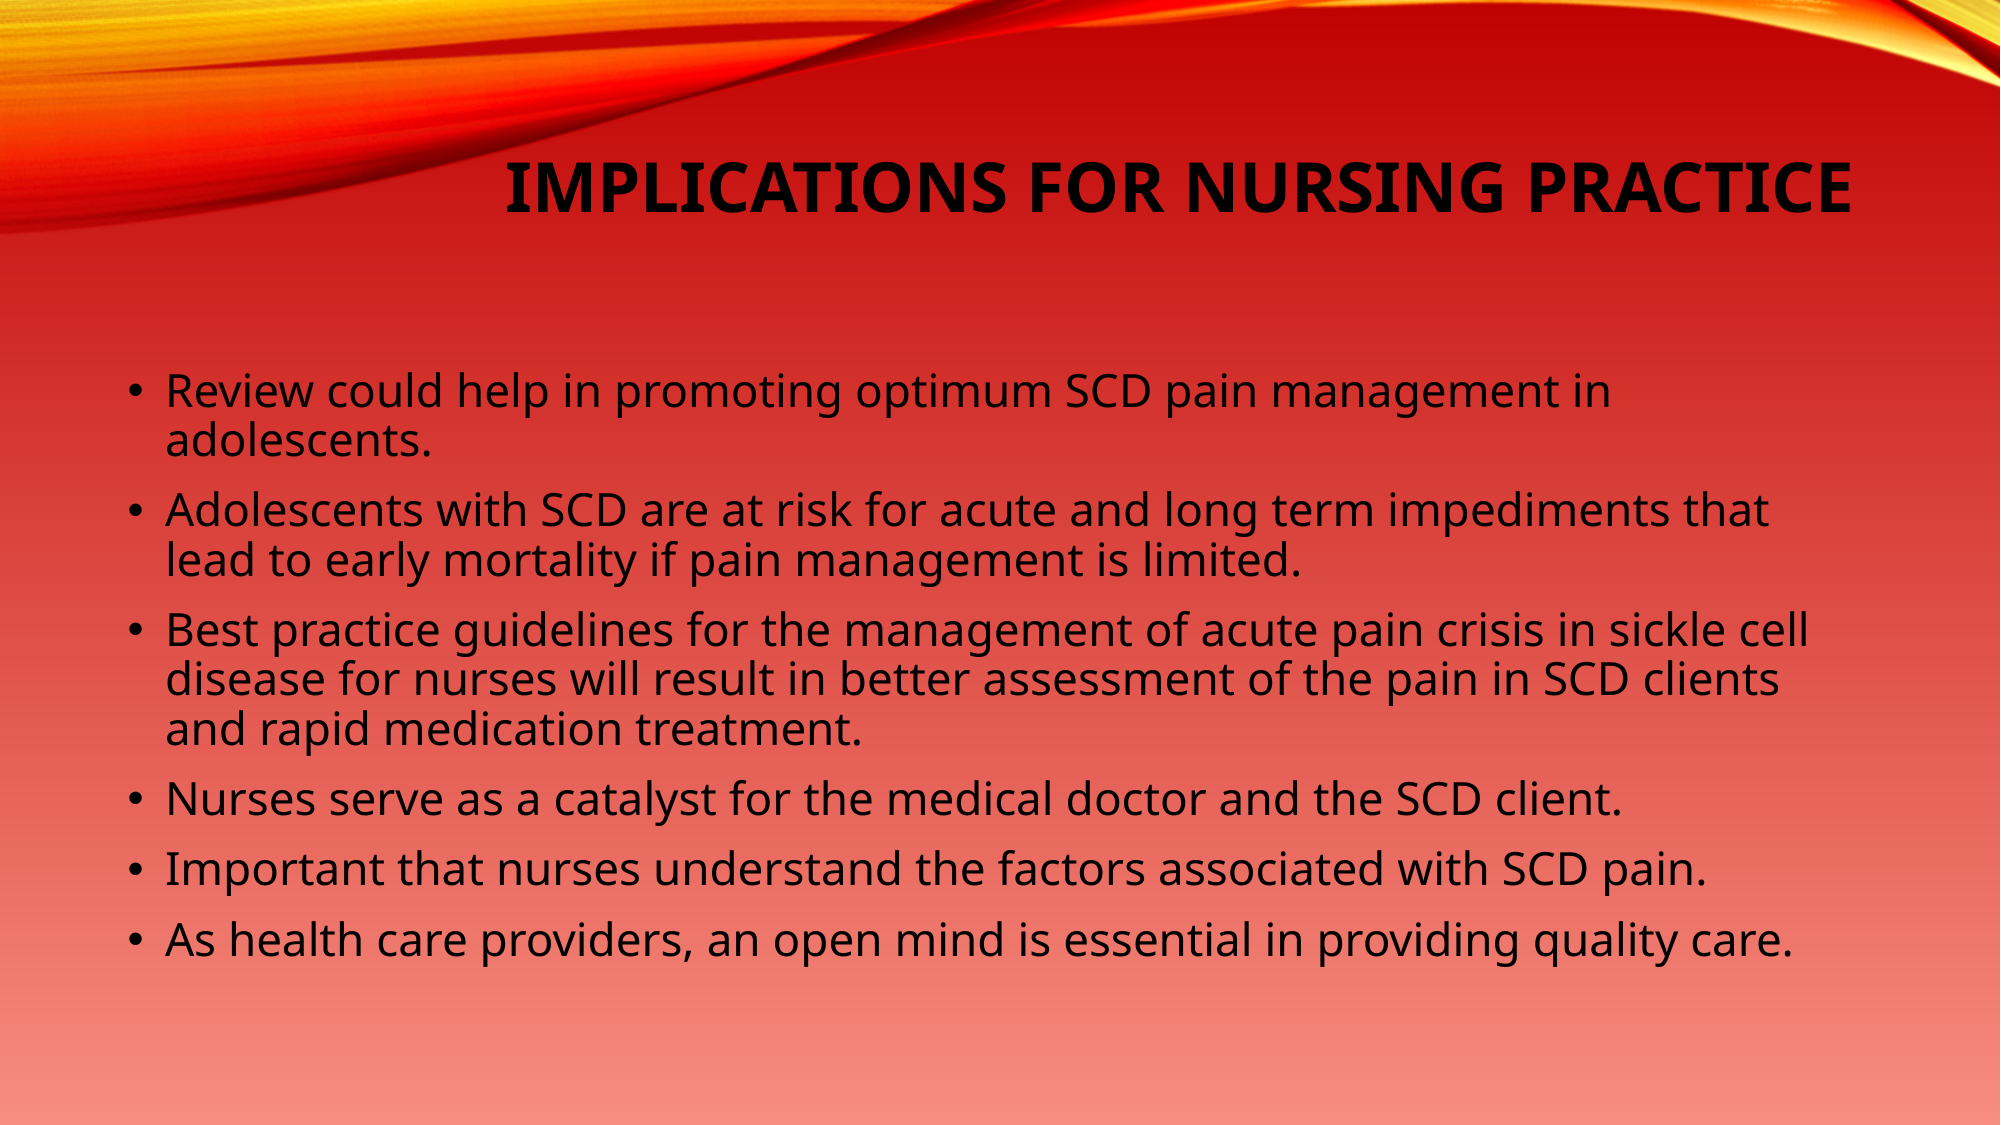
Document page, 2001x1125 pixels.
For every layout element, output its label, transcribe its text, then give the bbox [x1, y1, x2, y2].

picture [0, 0, 2000, 237]
title Implications for Nursing Practice [474, 125, 1888, 338]
list Review could help in promoting optimum SCD pain management in adolescents. Adolescents with SCD are at risk for acute and long term impediments that lead to early mortality if pain management is limited. Best practice guidelines for the management of acute pain crisis in sickle cell disease for nurses will result in better assessment of the pain in SCD clients and rapid medication treatment. Nurses serve as a catalyst for the medical doctor and the SCD client. Important that nurses understand the factors associated with SCD pain. As health care providers, an open mind is essential in providing quality care. [112, 360, 1888, 1021]
